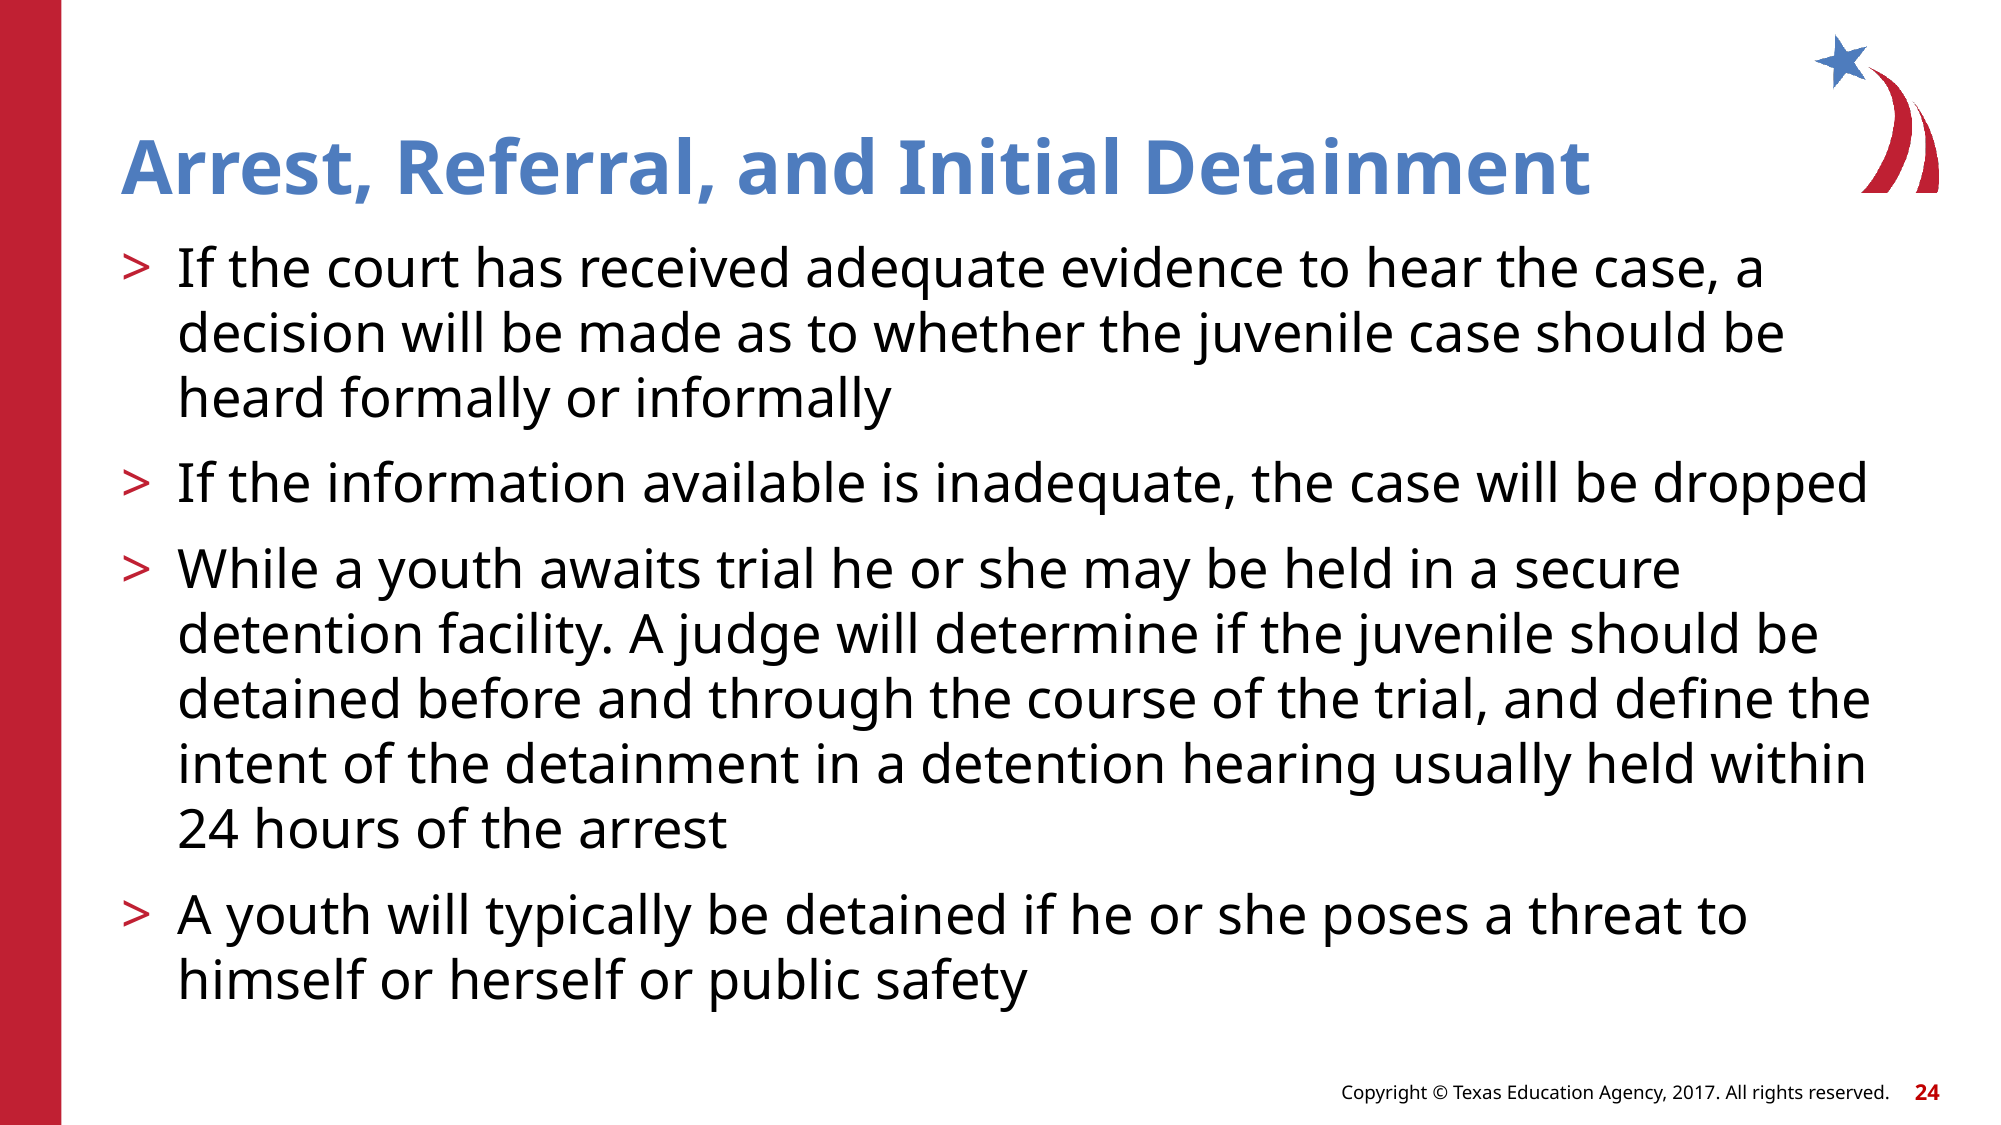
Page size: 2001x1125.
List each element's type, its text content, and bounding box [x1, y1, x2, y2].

list If the court has received adequate evidence to hear the case, a decision will be made as to whether the juvenile case should be heard formally or informally If the information available is inadequate, the case will be dropped While a youth awaits trial he or she may be held in a secure detention facility. A judge will determine if the juvenile should be detained before and through the course of the trial, and define the intent of the detainment in a detention hearing usually held within 24 hours of the arrest A youth will typically be detained if he or she poses a threat to himself or herself or public safety [121, 233, 1936, 1010]
picture [1814, 34, 1939, 193]
title Arrest, Referral, and Initial Detainment [121, 66, 1772, 211]
